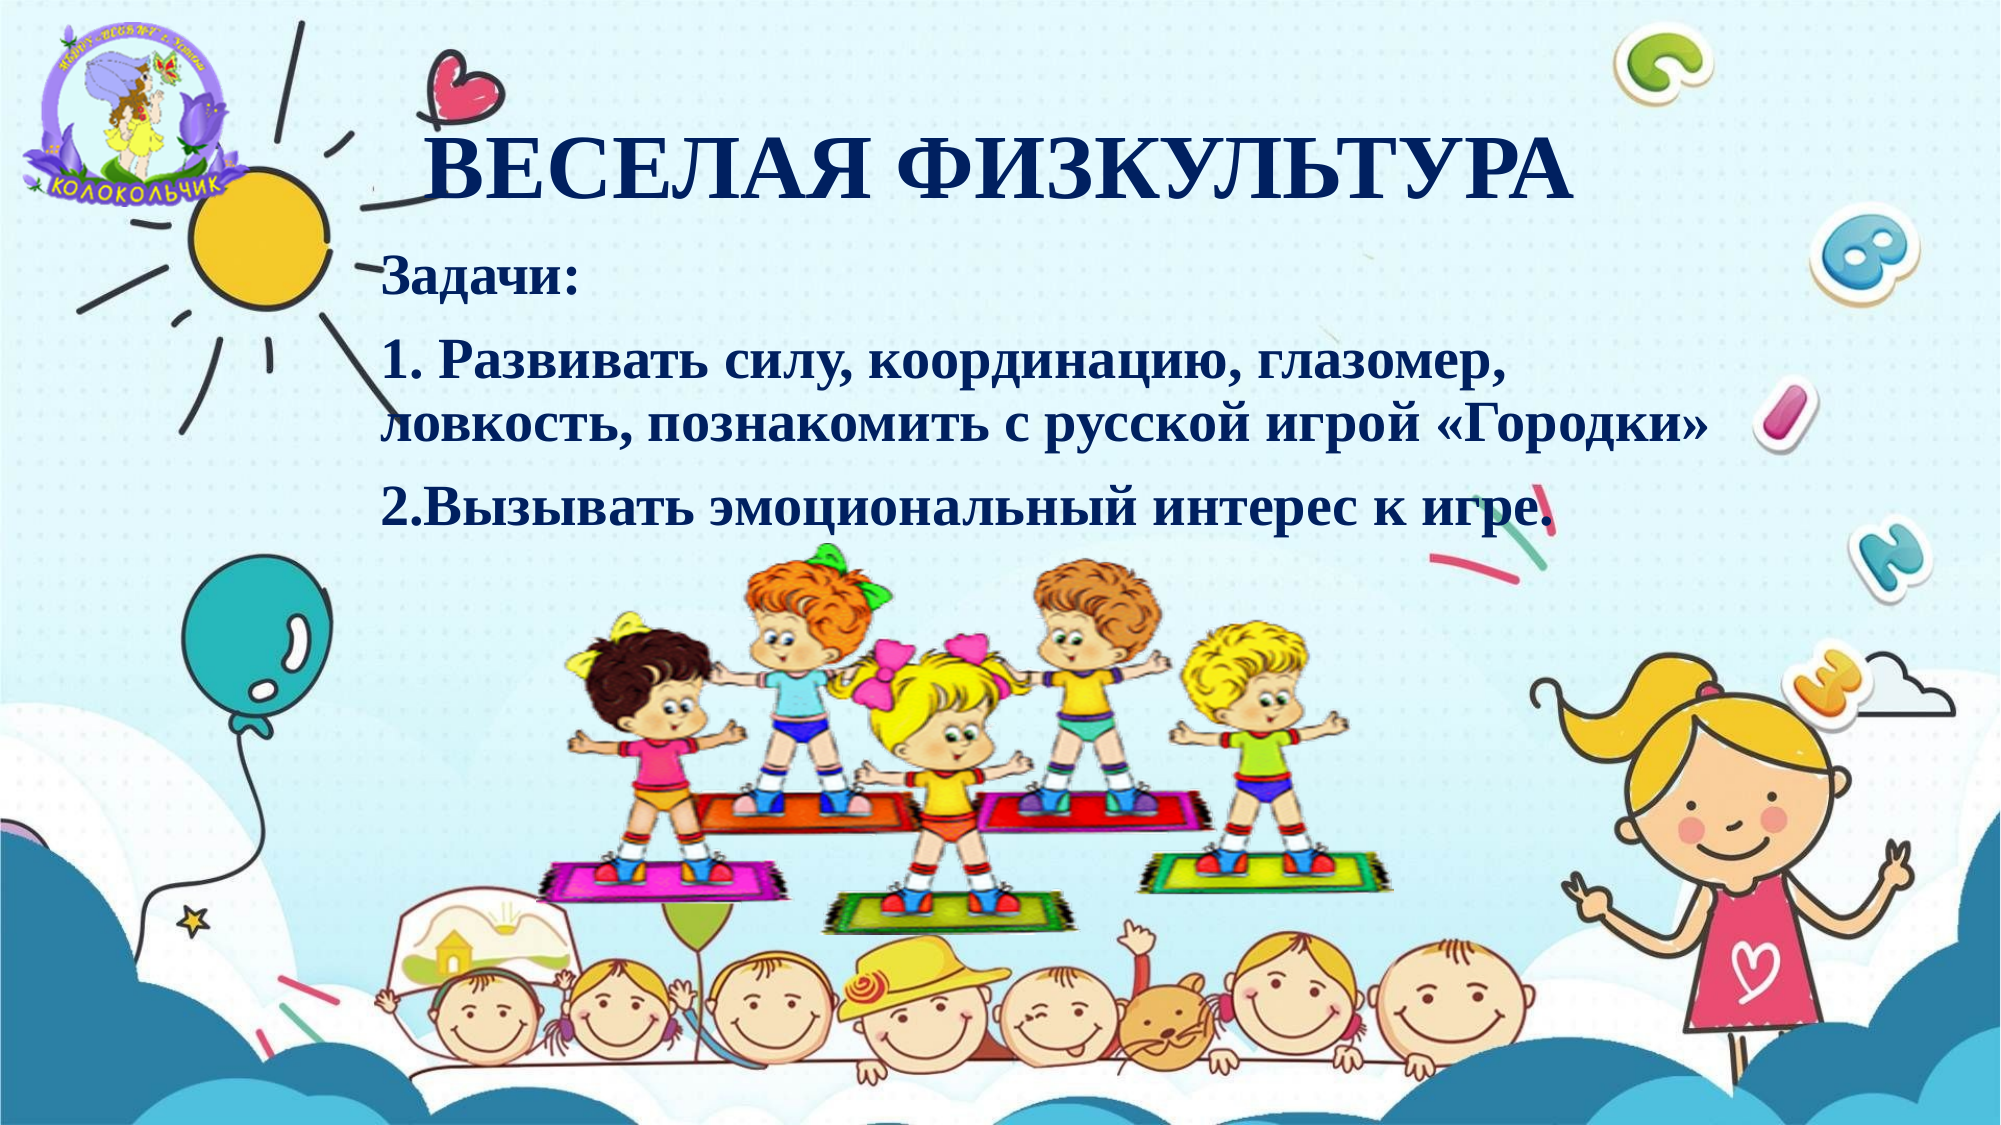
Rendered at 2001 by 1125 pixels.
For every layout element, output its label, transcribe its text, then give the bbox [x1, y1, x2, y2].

list Задачи: 1. Развивать силу, координацию, глазомер, ловкость, познакомить с русской игрой «Городки» 2.Вызывать эмоциональный интерес к игре. [364, 237, 1729, 654]
picture [0, 0, 2001, 1125]
title ВЕСЕЛАЯ ФИЗКУЛЬТУРА [137, 59, 1863, 278]
